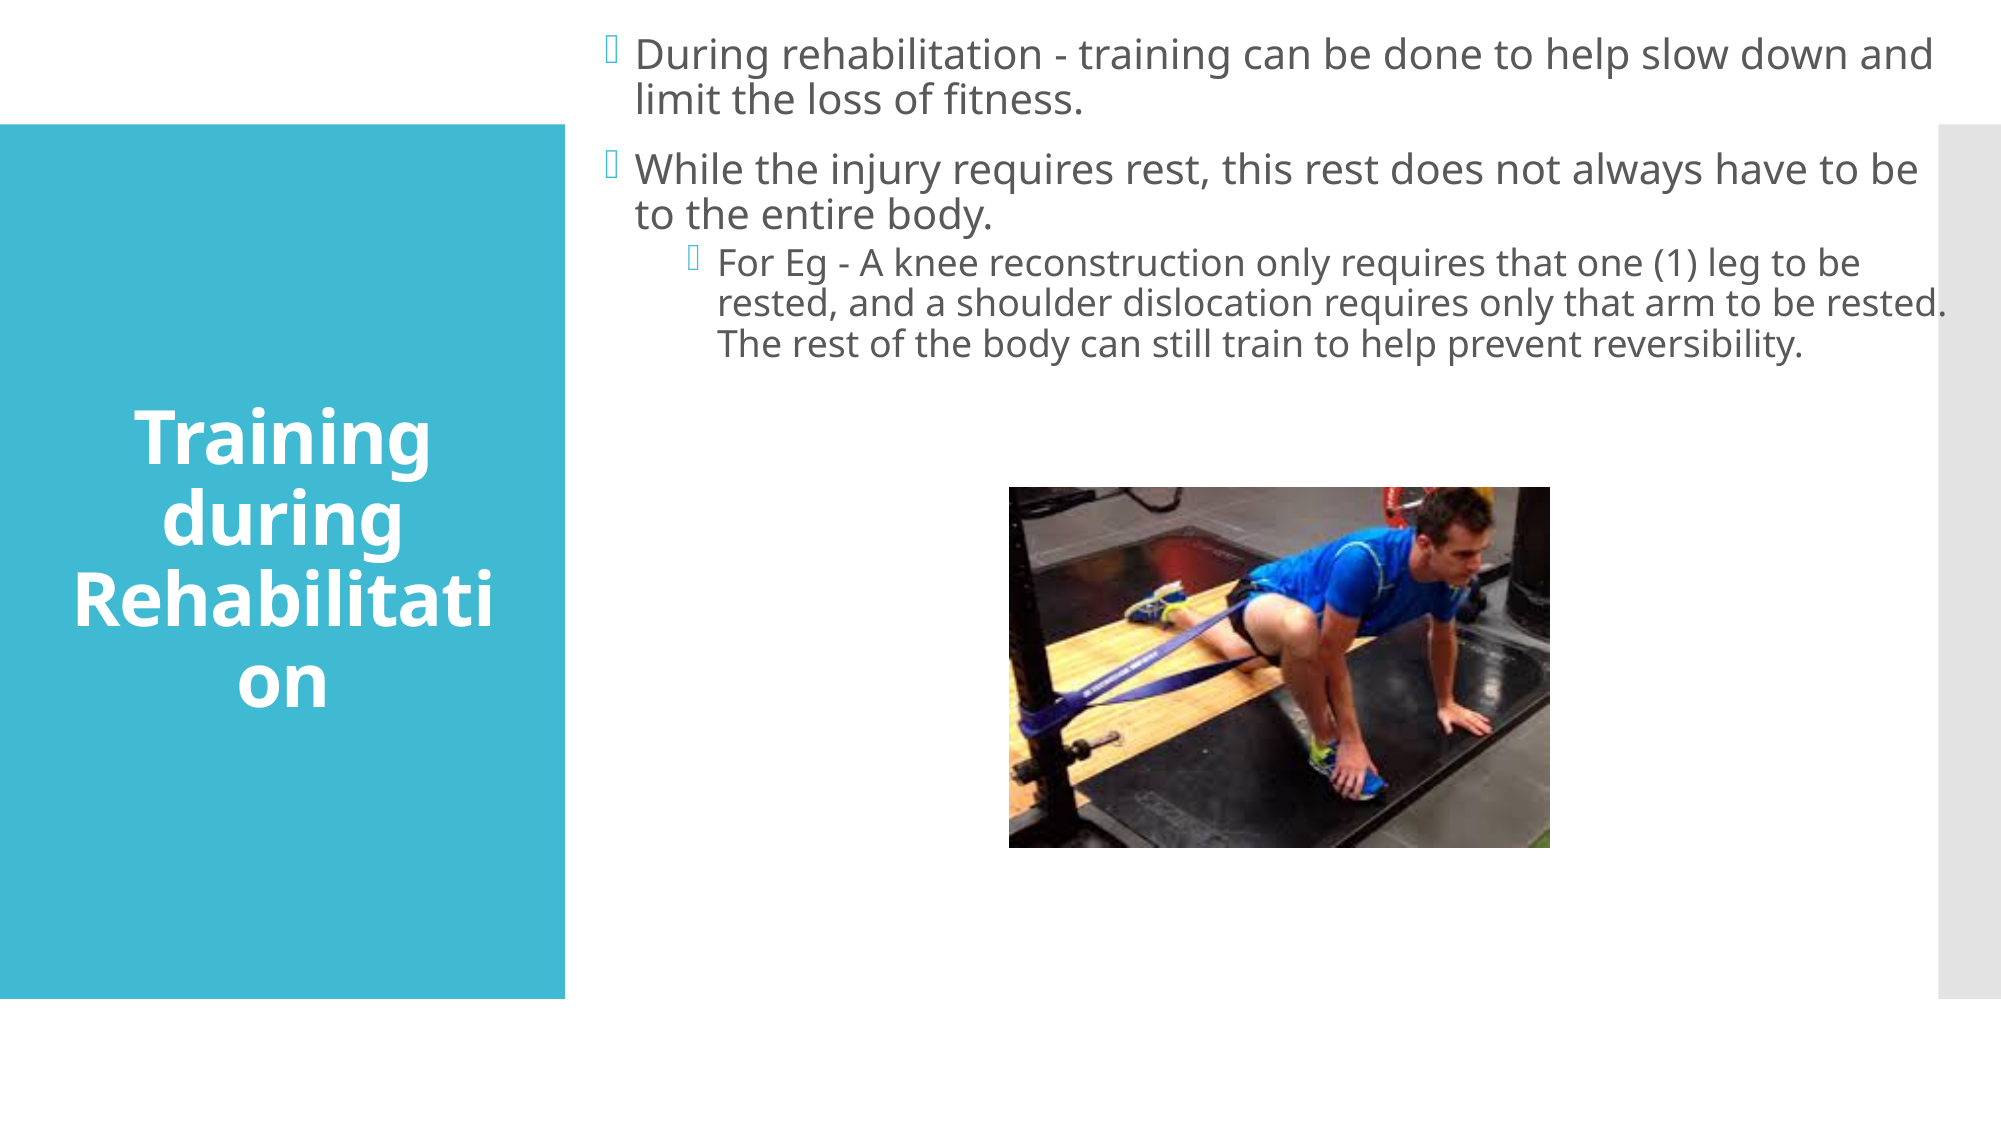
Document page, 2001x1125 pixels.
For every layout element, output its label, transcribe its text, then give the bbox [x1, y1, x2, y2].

title Training during Rehabilitation [41, 184, 525, 940]
list During rehabilitation - training can be done to help slow down and limit the loss of fitness. While the injury requires rest, this rest does not always have to be to the entire body. For Eg - A knee reconstruction only requires that one (1) leg to be rested, and a shoulder dislocation requires only that arm to be rested. The rest of the body can still train to help prevent reversibility. [589, 26, 1969, 1103]
picture [1009, 487, 1551, 848]
